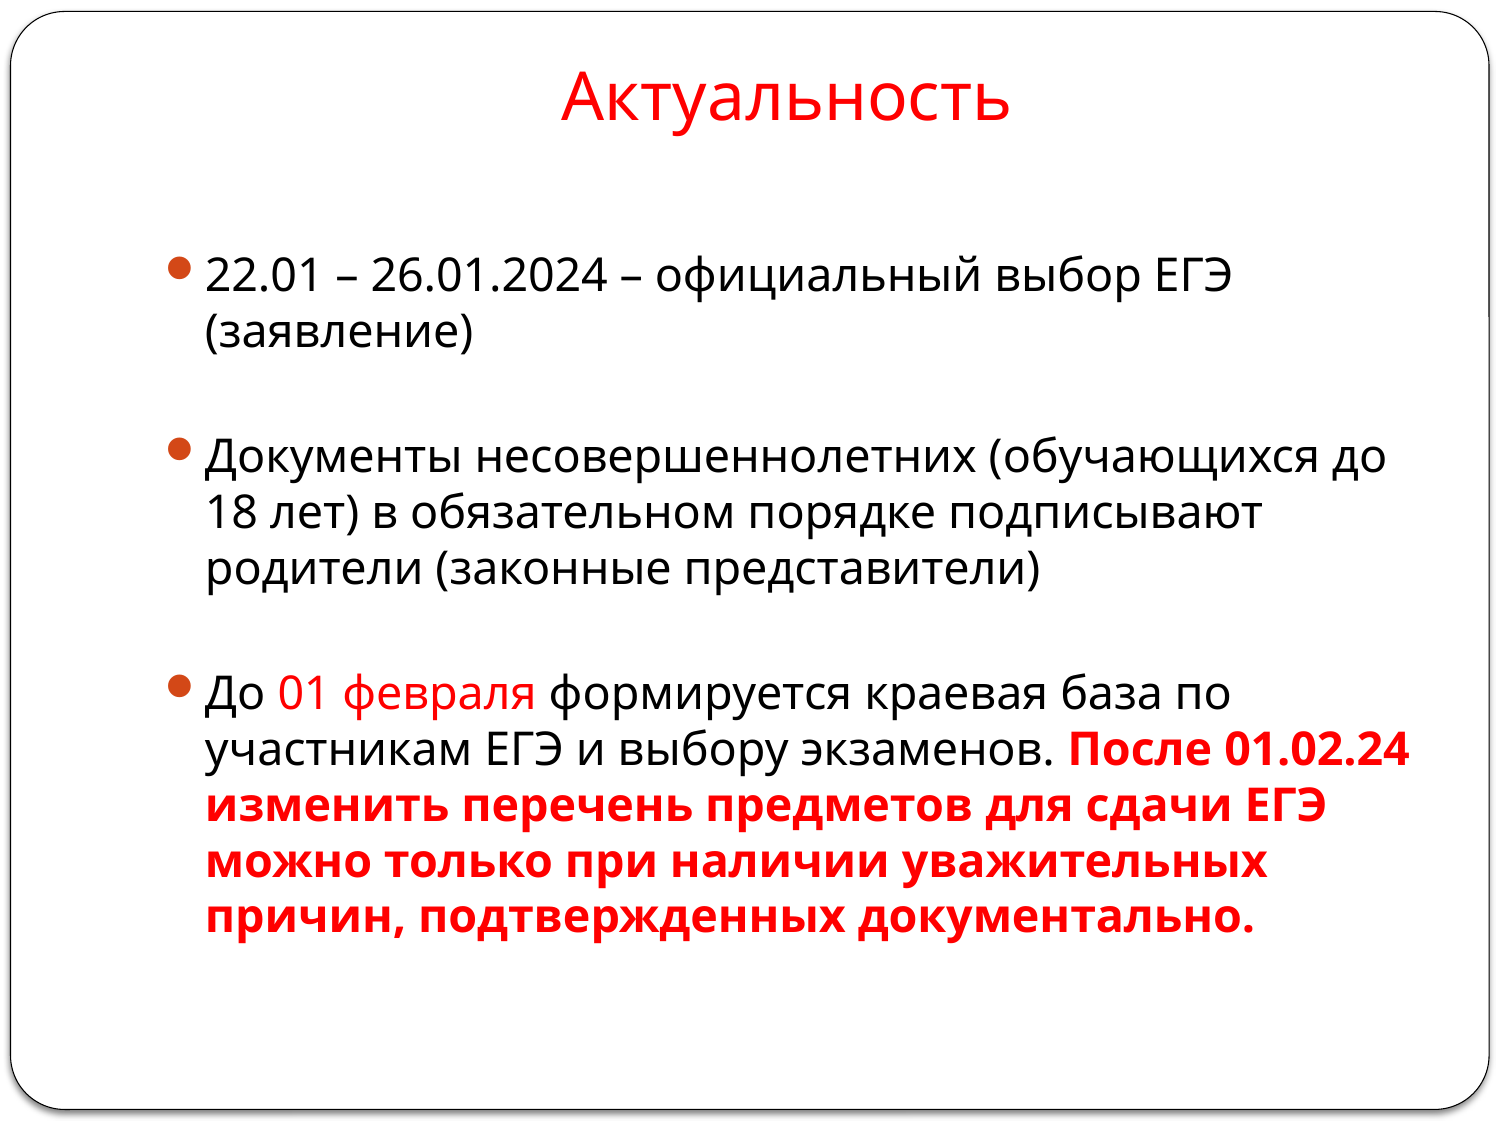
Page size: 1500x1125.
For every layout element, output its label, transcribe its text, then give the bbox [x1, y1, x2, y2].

title Актуальность [150, 45, 1425, 149]
list 22.01 – 26.01.2024 – официальный выбор ЕГЭ (заявление) Документы несовершеннолетних (обучающихся до 18 лет) в обязательном порядке подписывают родители (законные представители) До 01 февраля формируется краевая база по участникам ЕГЭ и выбору экзаменов. После 01.02.24 изменить перечень предметов для сдачи ЕГЭ можно только при наличии уважительных причин, подтвержденных документально. [150, 237, 1425, 988]
